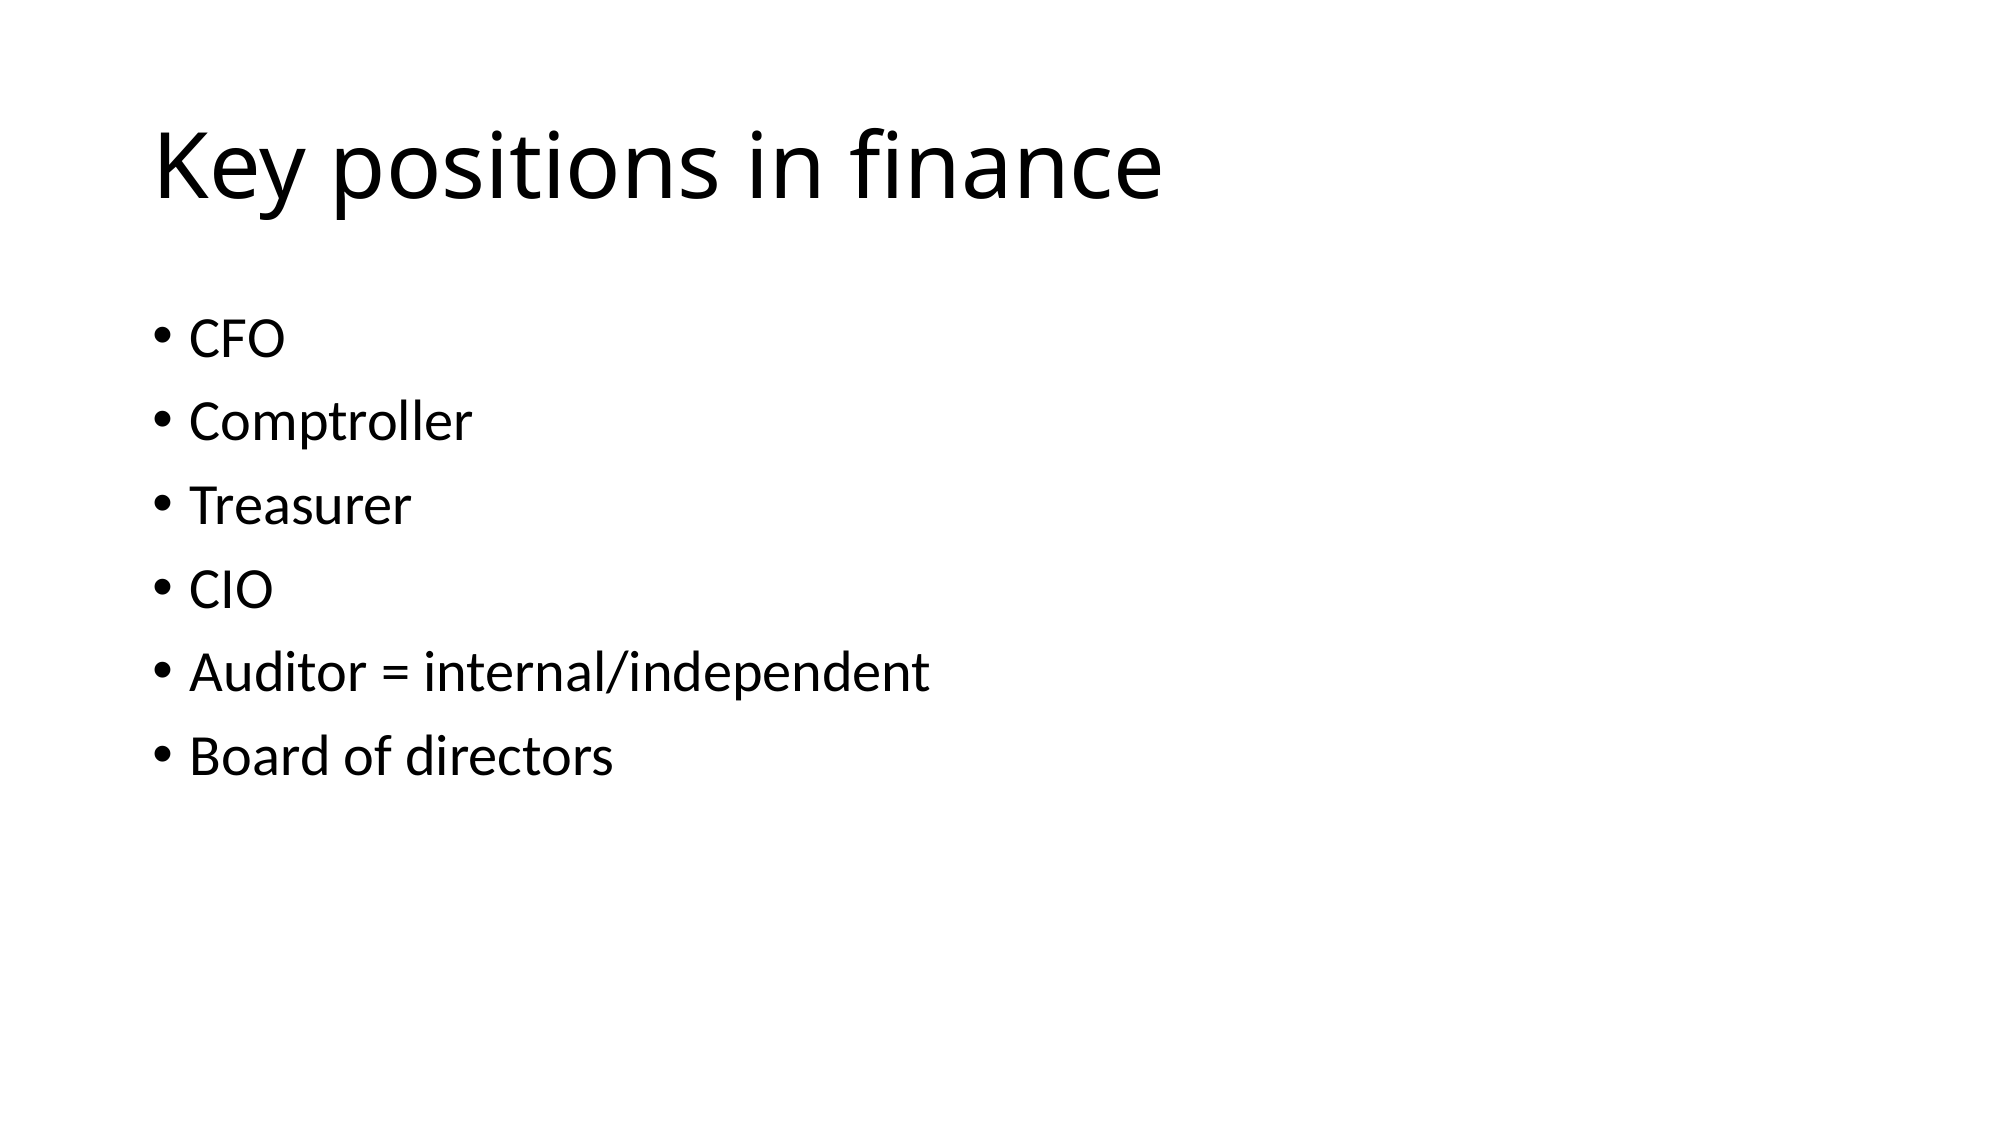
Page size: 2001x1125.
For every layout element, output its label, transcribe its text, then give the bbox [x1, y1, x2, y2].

list CFO Comptroller Treasurer CIO Auditor = internal/independent Board of directors [137, 299, 1863, 1014]
title Key positions in finance [137, 59, 1863, 278]
